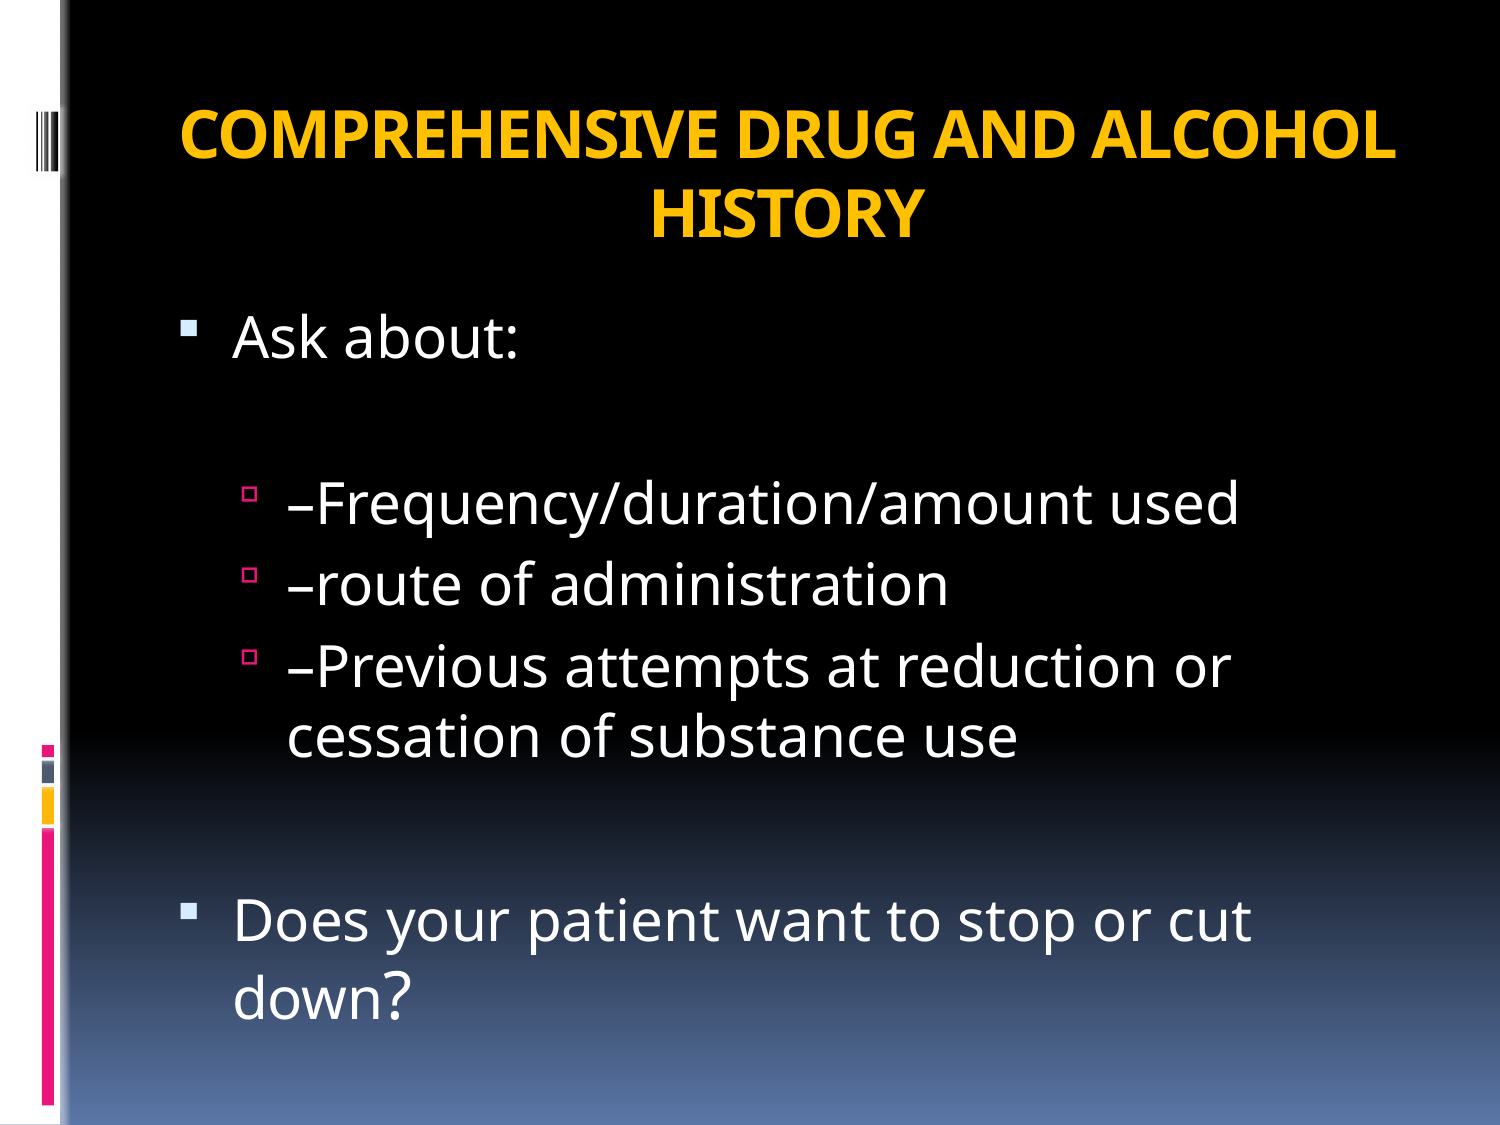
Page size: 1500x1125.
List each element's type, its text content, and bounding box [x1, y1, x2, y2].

title COMPREHENSIVE DRUG AND ALCOHOL HISTORY [150, 83, 1425, 234]
list Ask about: –Frequency/duration/amount used –route of administration –Previous attempts at reduction or cessation of substance use Does your patient want to stop or cut down? [150, 292, 1425, 1043]
